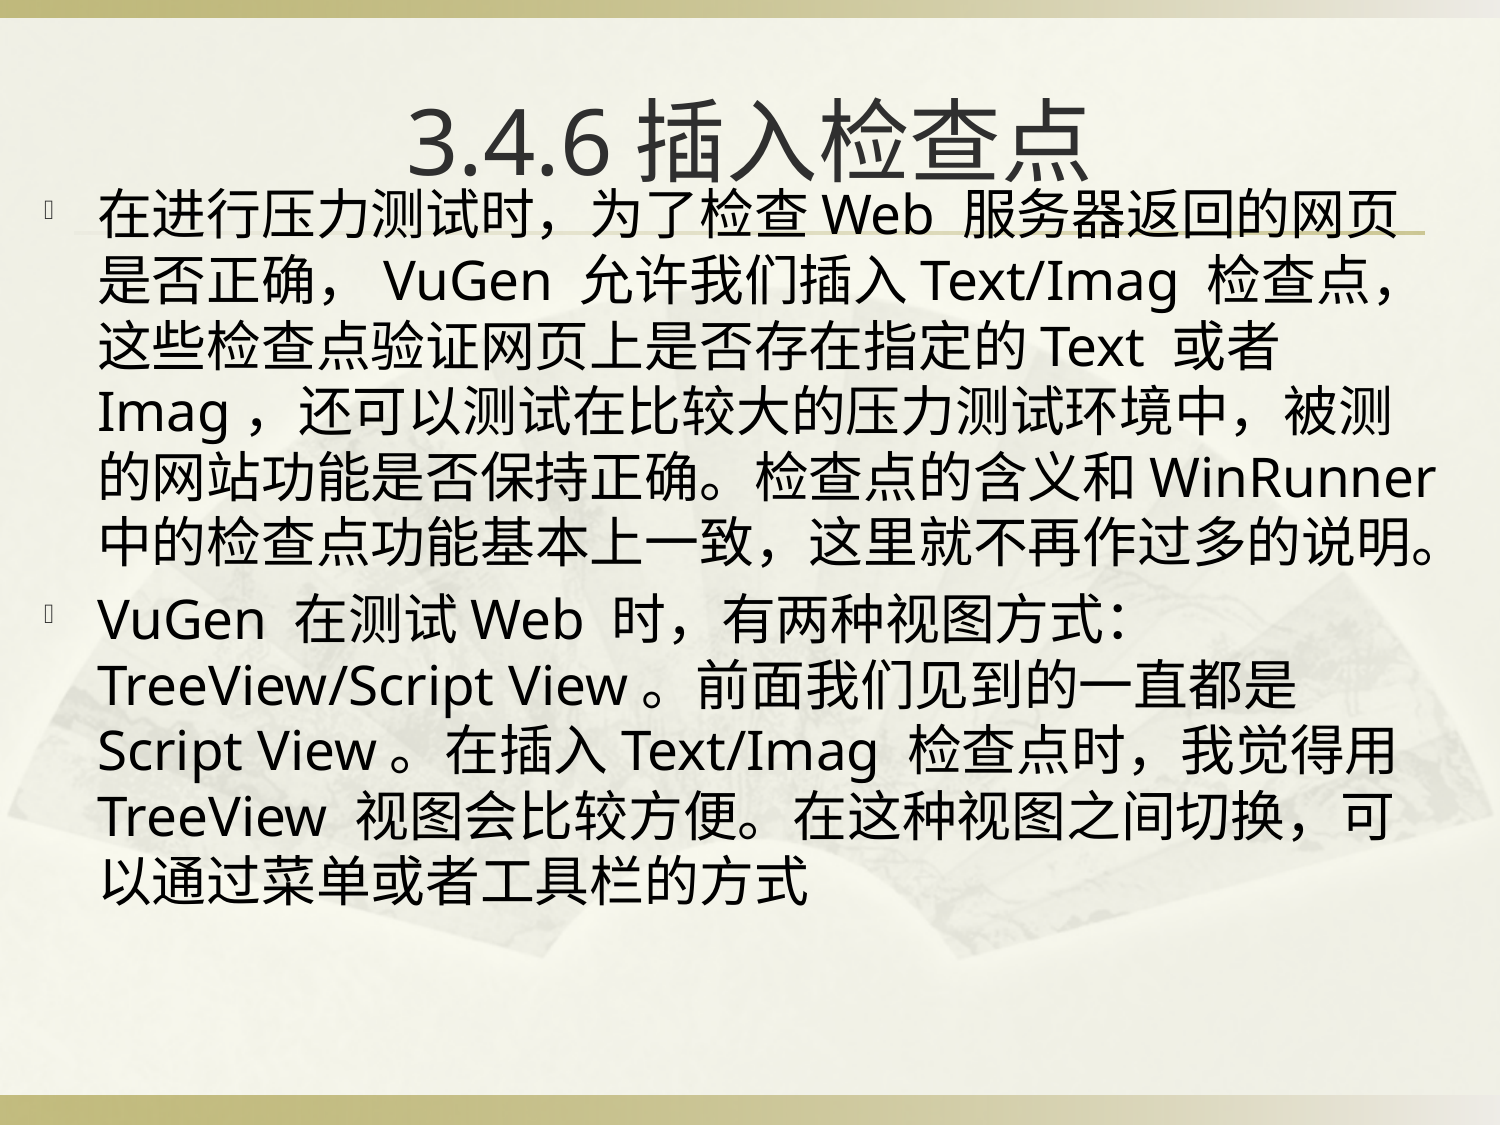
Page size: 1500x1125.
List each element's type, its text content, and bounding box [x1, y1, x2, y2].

list 在进行压力测试时，为了检查Web 服务器返回的网页是否正确，VuGen 允许我们插入Text/Imag 检查点，这些检查点验证网页上是否存在指定的Text 或者Imag，还可以测试在比较大的压力测试环境中，被测的网站功能是否保持正确。检查点的含义和WinRunner 中的检查点功能基本上一致，这里就不再作过多的说明。 VuGen 在测试Web 时，有两种视图方式：TreeView/Script View。前面我们见到的一直都是Script View。在插入Text/Imag 检查点时，我觉得用TreeView 视图会比较方便。在这种视图之间切换，可以通过菜单或者工具栏的方式 [29, 172, 1459, 953]
title 3.4.6插入检查点 [75, 45, 1425, 172]
